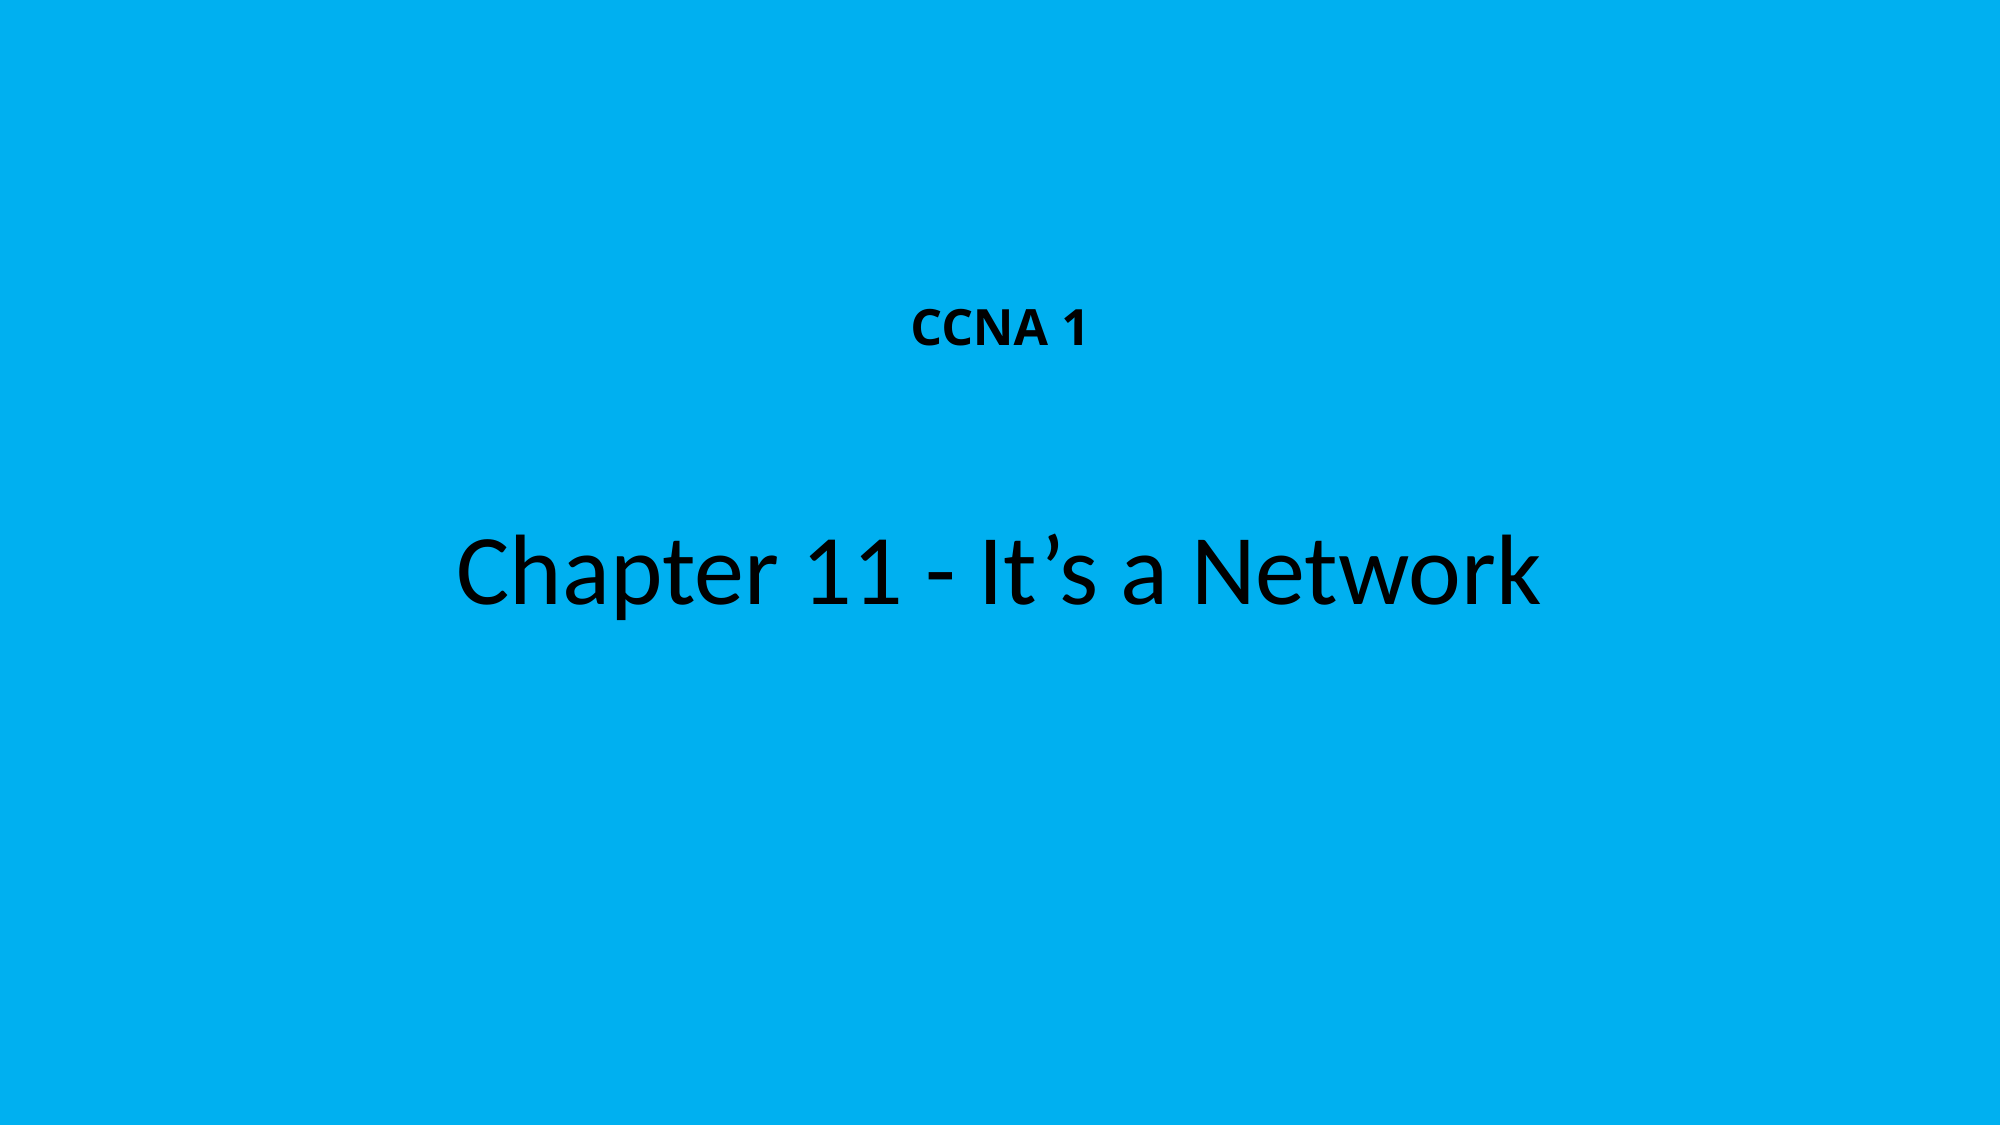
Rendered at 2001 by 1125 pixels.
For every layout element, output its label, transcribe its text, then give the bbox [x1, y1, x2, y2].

subtitle Chapter 11 - It’s a Network [249, 510, 1750, 783]
title CCNA 1 [249, 32, 1750, 424]
